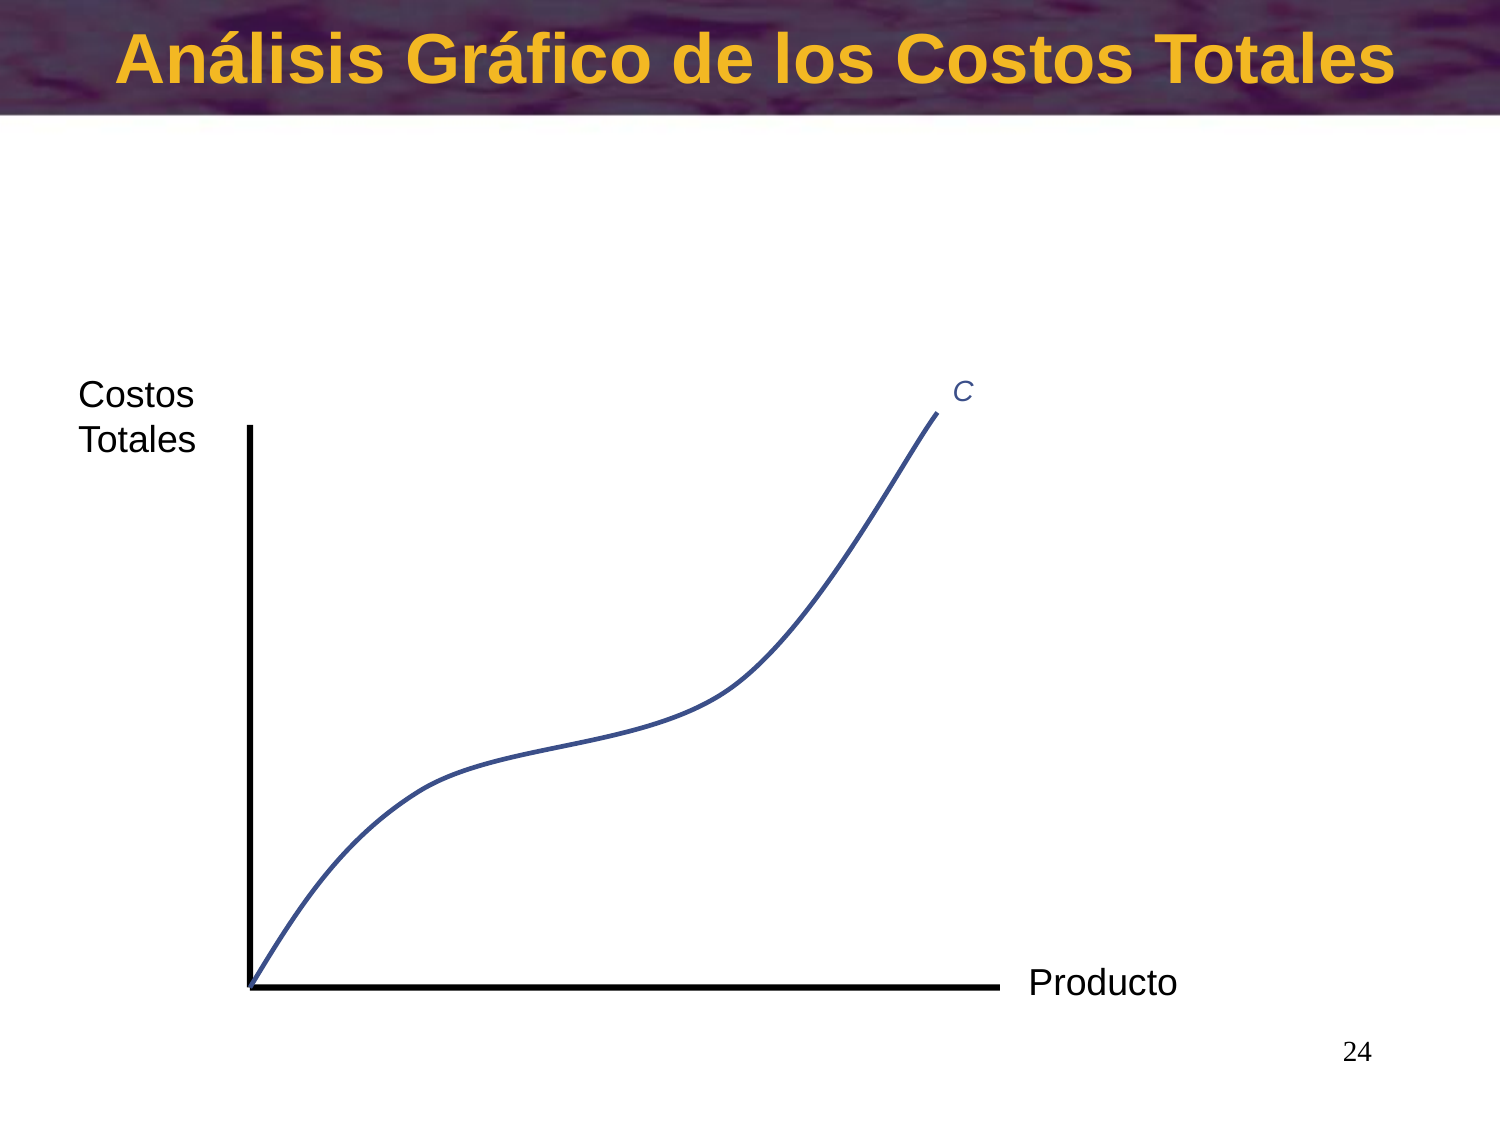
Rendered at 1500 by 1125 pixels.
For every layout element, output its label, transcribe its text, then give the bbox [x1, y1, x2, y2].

picture [0, 0, 1500, 1125]
text_box Costos Totales [63, 362, 212, 468]
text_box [249, 364, 989, 988]
title Análisis Gráfico de los Costos Totales [12, 12, 1500, 110]
slide_number 24 [1074, 1025, 1388, 1100]
text_box Producto [1013, 950, 1194, 1010]
